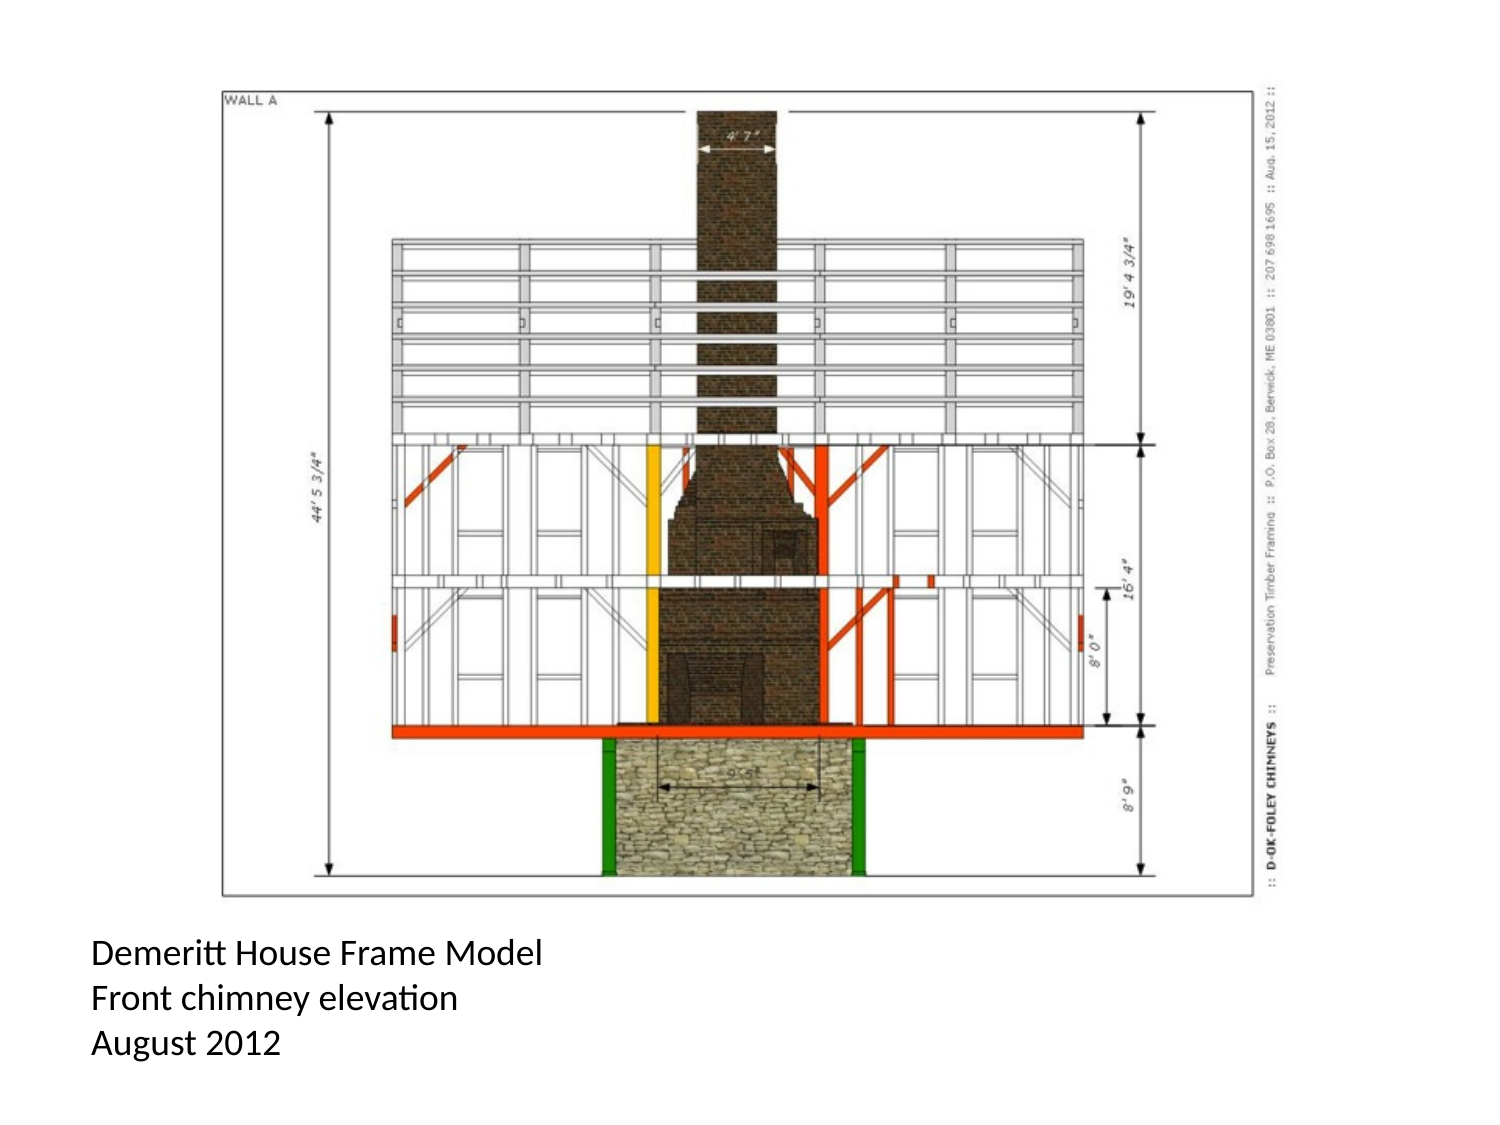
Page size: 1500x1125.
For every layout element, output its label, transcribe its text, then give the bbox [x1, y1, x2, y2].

title Demeritt House Frame Model Front chimney elevation August 2012 [76, 926, 1427, 1077]
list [74, 65, 1426, 921]
